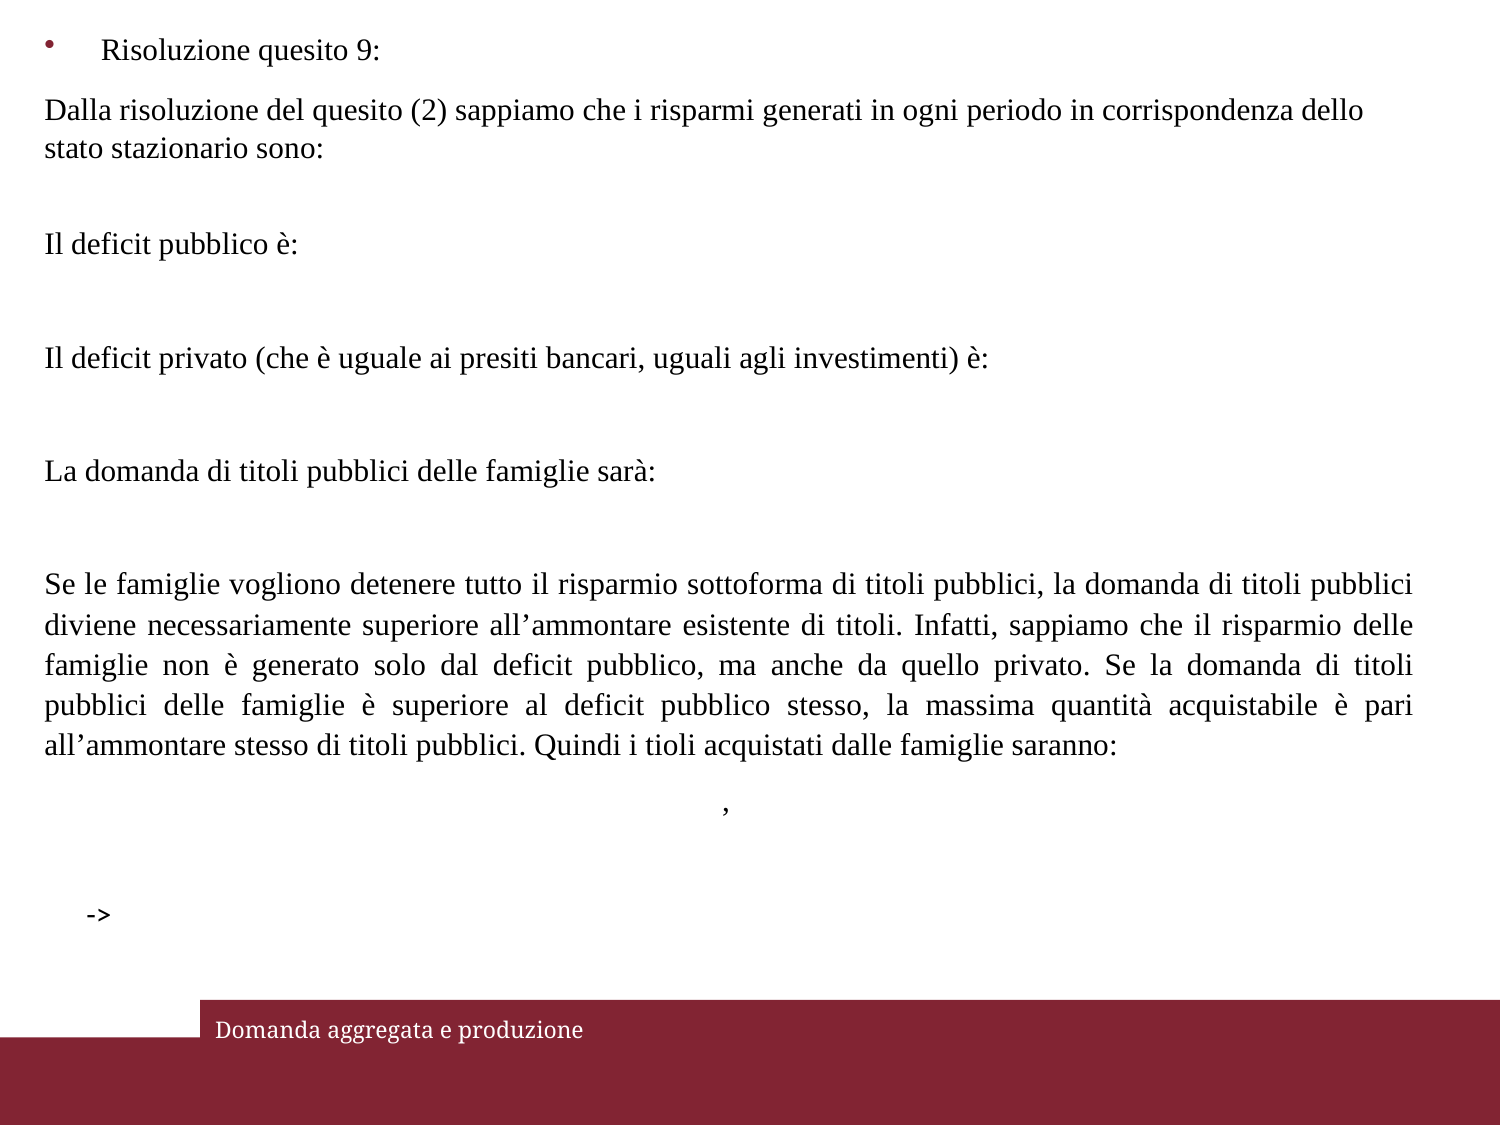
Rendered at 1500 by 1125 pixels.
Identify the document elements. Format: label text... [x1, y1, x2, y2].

text_box [320, 103, 351, 141]
footer Domanda aggregata e produzione [200, 1008, 691, 1106]
